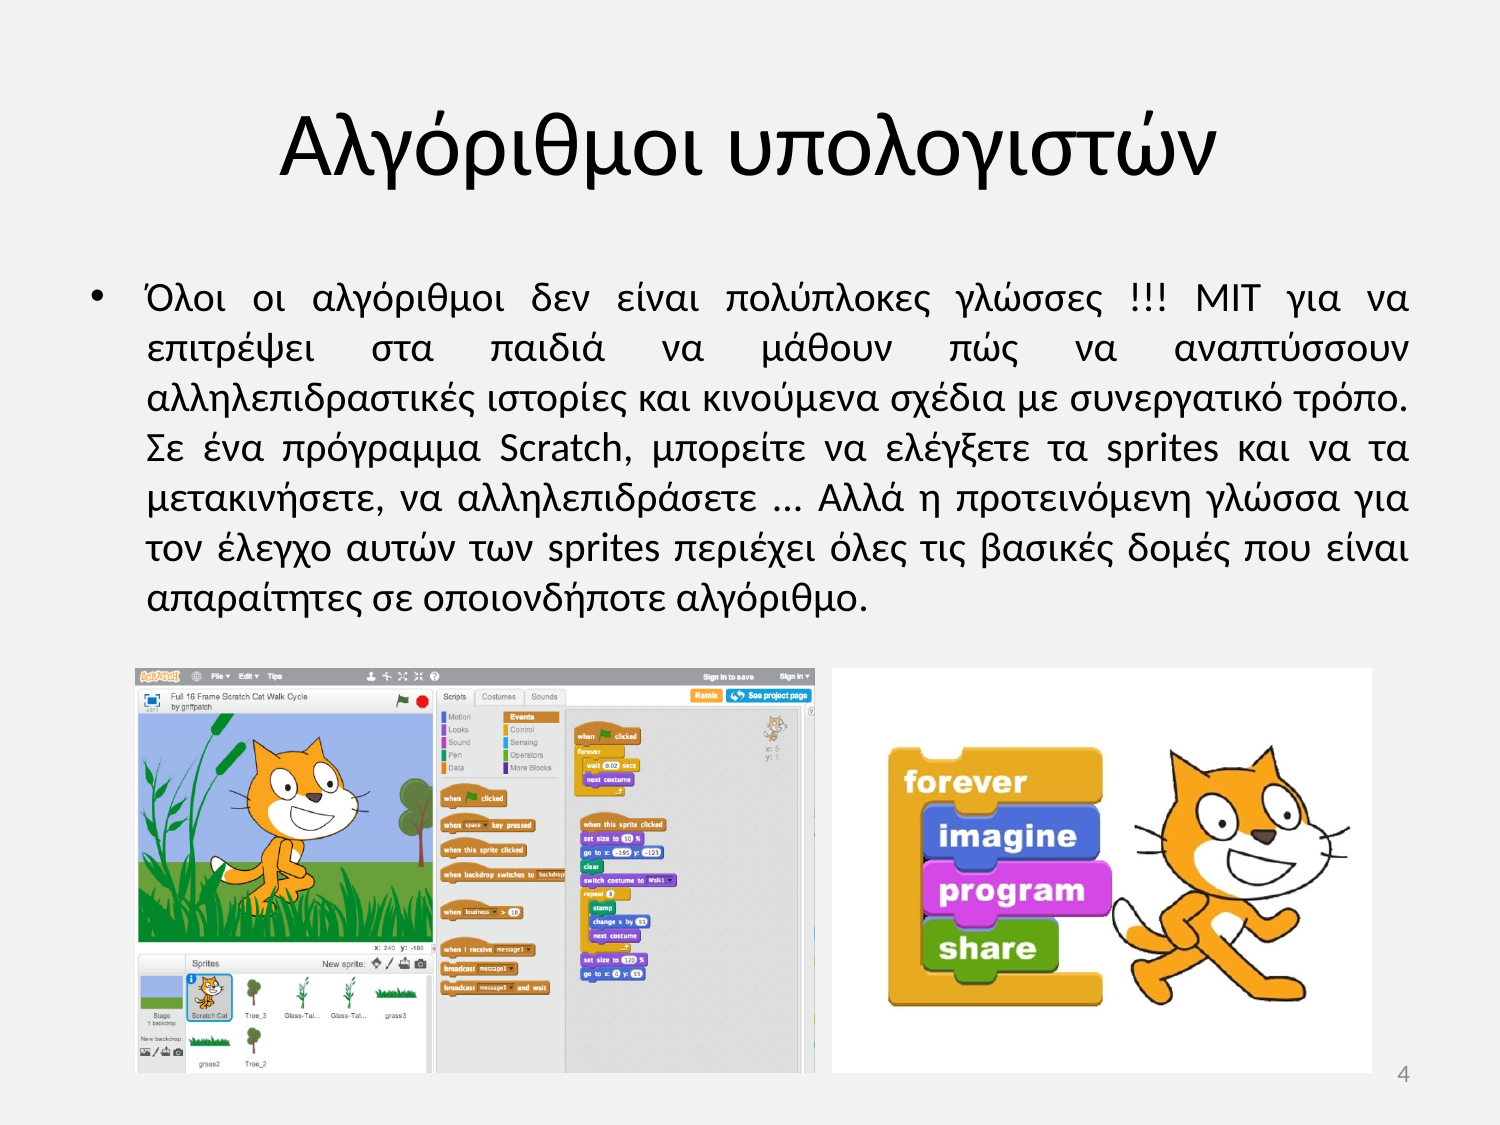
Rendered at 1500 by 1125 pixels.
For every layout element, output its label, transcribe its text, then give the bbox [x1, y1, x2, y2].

picture [135, 667, 816, 1073]
slide_number 4 [1074, 1042, 1425, 1103]
picture [832, 667, 1373, 1073]
list Όλοι οι αλγόριθμοι δεν είναι πολύπλοκες γλώσσες !!! MIT για να επιτρέψει στα παιδιά να μάθουν πώς να αναπτύσσουν αλληλεπιδραστικές ιστορίες και κινούμενα σχέδια με συνεργατικό τρόπο. Σε ένα πρόγραμμα Scratch, μπορείτε να ελέγξετε τα sprites και να τα μετακινήσετε, να αλληλεπιδράσετε ... Αλλά η προτεινόμενη γλώσσα για τον έλεγχο αυτών των sprites περιέχει όλες τις βασικές δομές που είναι απαραίτητες σε οποιονδήποτε αλγόριθμο. [75, 262, 1425, 1005]
title Αλγόριθμοι υπολογιστών [75, 45, 1425, 233]
